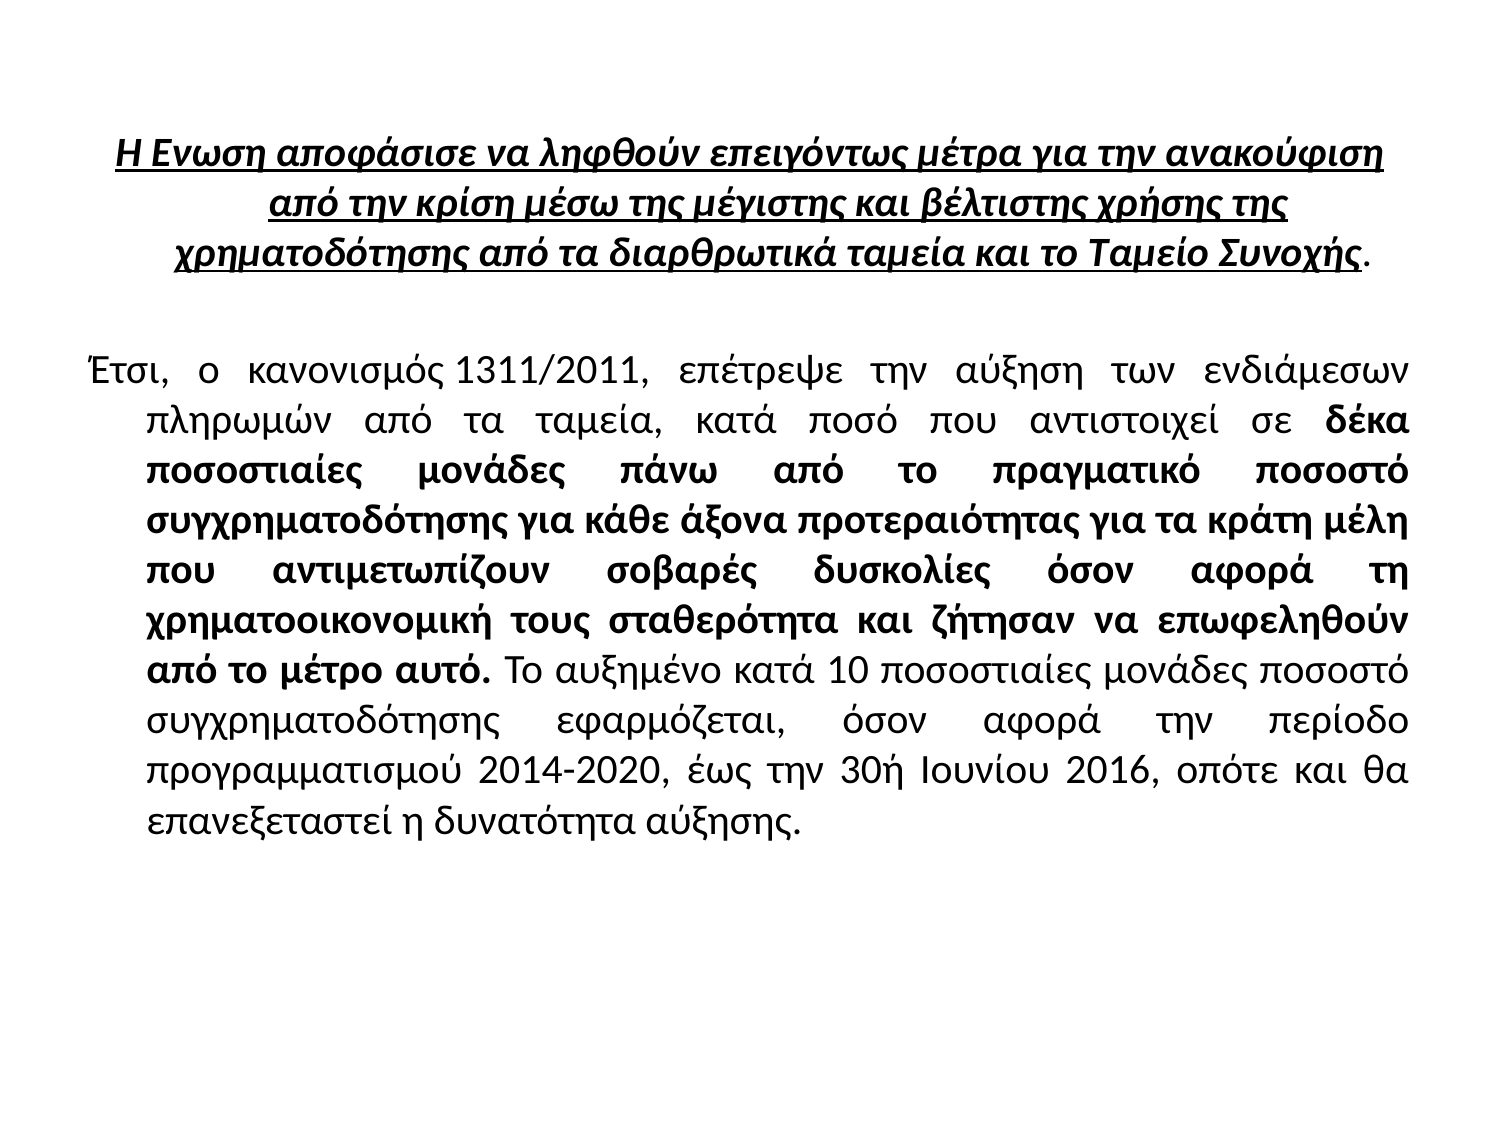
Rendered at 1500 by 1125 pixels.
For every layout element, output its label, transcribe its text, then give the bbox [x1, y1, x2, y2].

list Η Ένωση αποφάσισε να ληφθούν επειγόντως μέτρα για την ανακούφιση από την κρίση μέσω της μέγιστης και βέλτιστης χρήσης της χρηματοδότησης από τα διαρθρωτικά ταμεία και το Ταμείο Συνοχής. Έτσι, ο κανονισμός 1311/2011, επέτρεψε την αύξηση των ενδιάμεσων πληρωμών από τα ταμεία, κατά ποσό που αντιστοιχεί σε δέκα ποσοστιαίες μονάδες πάνω από το πραγματικό ποσοστό συγχρηματοδότησης για κάθε άξονα προτεραιότητας για τα κράτη μέλη που αντιμετωπίζουν σοβαρές δυσκολίες όσον αφορά τη χρηματοοικονομική τους σταθερότητα και ζήτησαν να επωφεληθούν από το μέτρο αυτό. Το αυξημένο κατά 10 ποσοστιαίες μονάδες ποσοστό συγχρηματοδότησης εφαρμόζεται, όσον αφορά την περίοδο προγραμματισμού 2014-2020, έως την 30ή Ιουνίου 2016, οπότε και θα επανεξεταστεί η δυνατότητα αύξησης. [75, 117, 1425, 1005]
